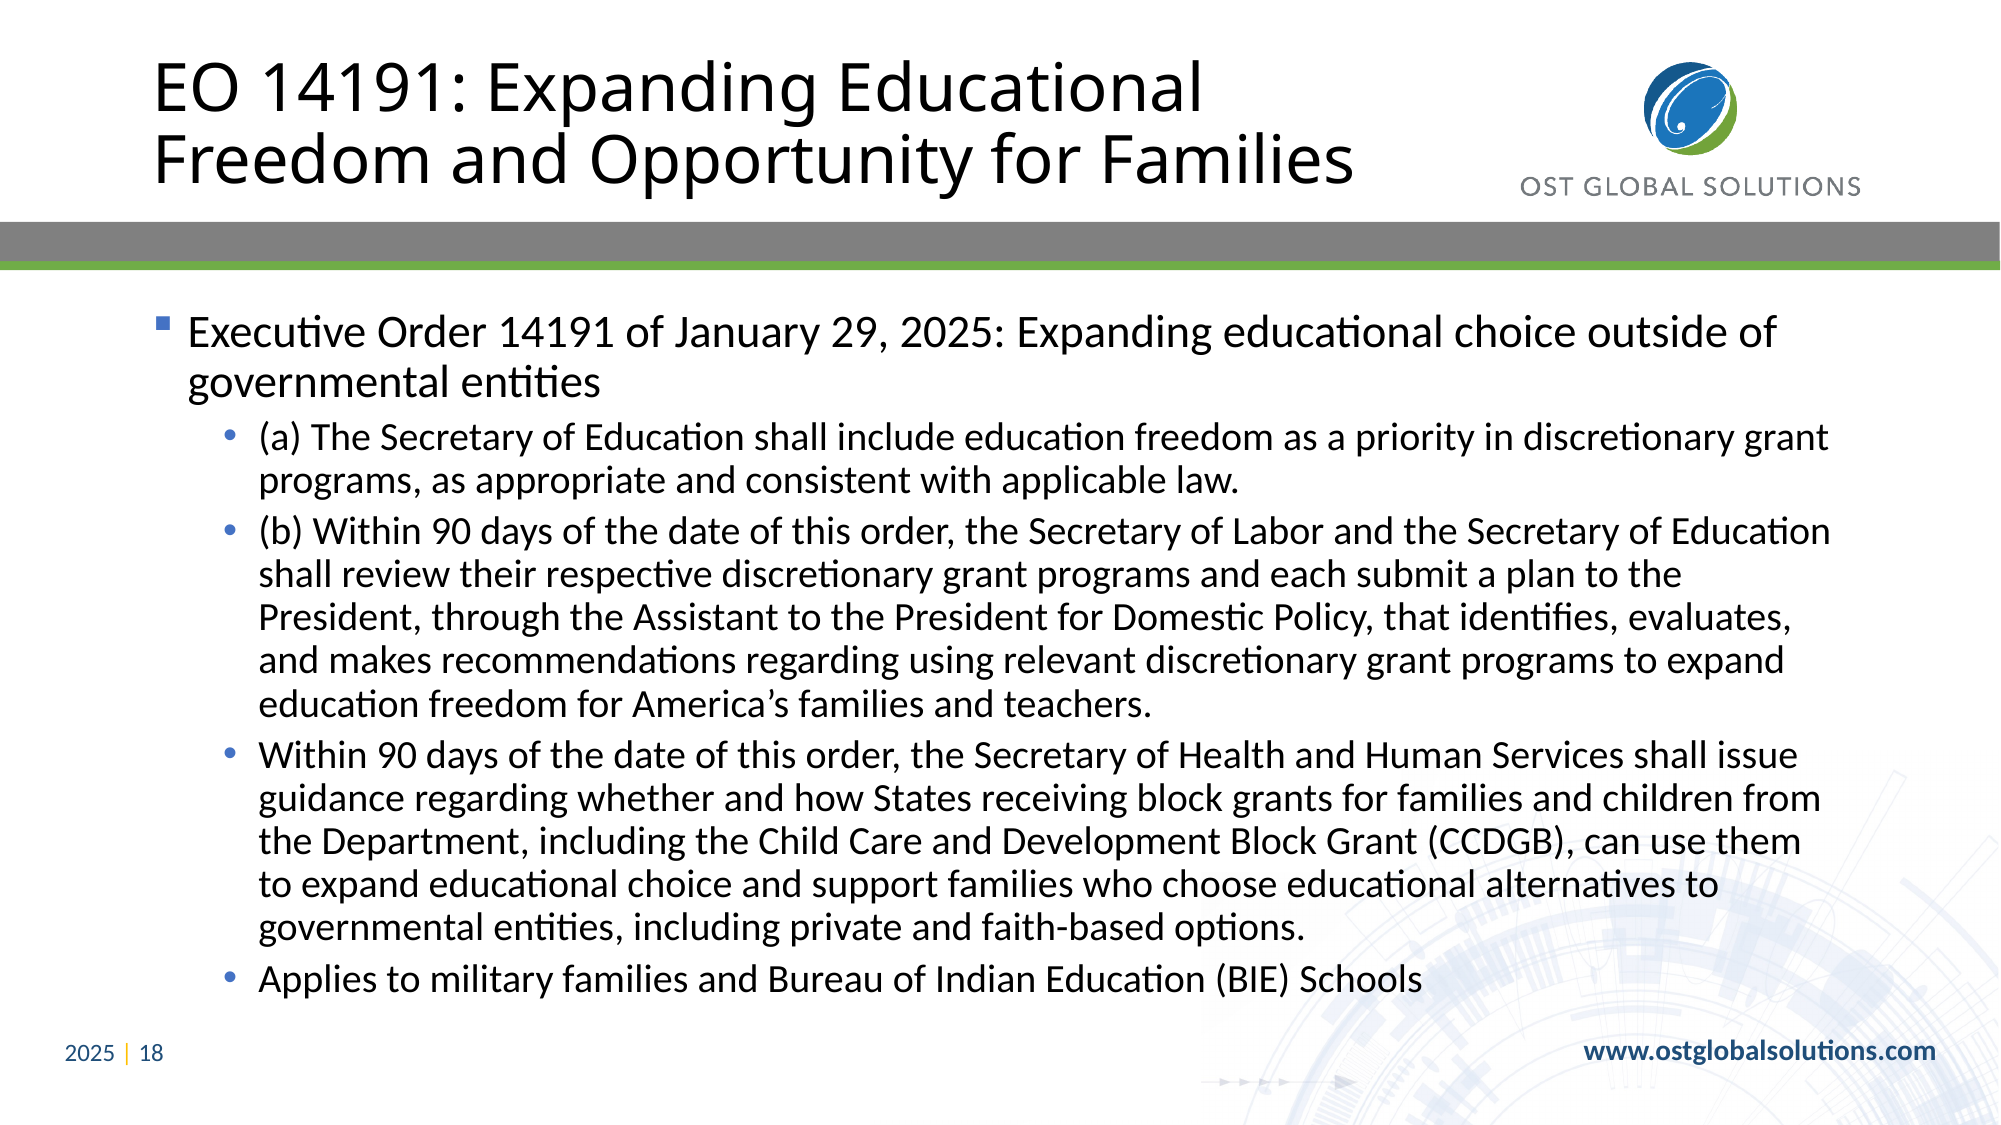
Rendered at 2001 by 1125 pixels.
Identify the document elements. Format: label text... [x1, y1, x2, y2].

picture [870, 750, 1999, 1125]
list Executive Order 14191 of January 29, 2025: Expanding educational choice outside of governmental entities (a) The Secretary of Education shall include education freedom as a priority in discretionary grant programs, as appropriate and consistent with applicable law. (b) Within 90 days of the date of this order, the Secretary of Labor and the Secretary of Education shall review their respective discretionary grant programs and each submit a plan to the President, through the Assistant to the President for Domestic Policy, that identifies, evaluates, and makes recommendations regarding using relevant discretionary grant programs to expand education freedom for America’s families and teachers. Within 90 days of the date of this order, the Secretary of Health and Human Services shall issue guidance regarding whether and how States receiving block grants for families and children from the Department, including the Child Care and Development Block Grant (CCDGB), can use them to expand educational choice and support families who choose educational alternatives to governmental entities, including private and faith-based options. Applies to military families and Bureau of Indian Education (BIE) Schools [137, 299, 1863, 1014]
picture [1518, 59, 1863, 199]
title EO 14191: Expanding Educational Freedom and Opportunity for Families [137, 44, 1505, 207]
